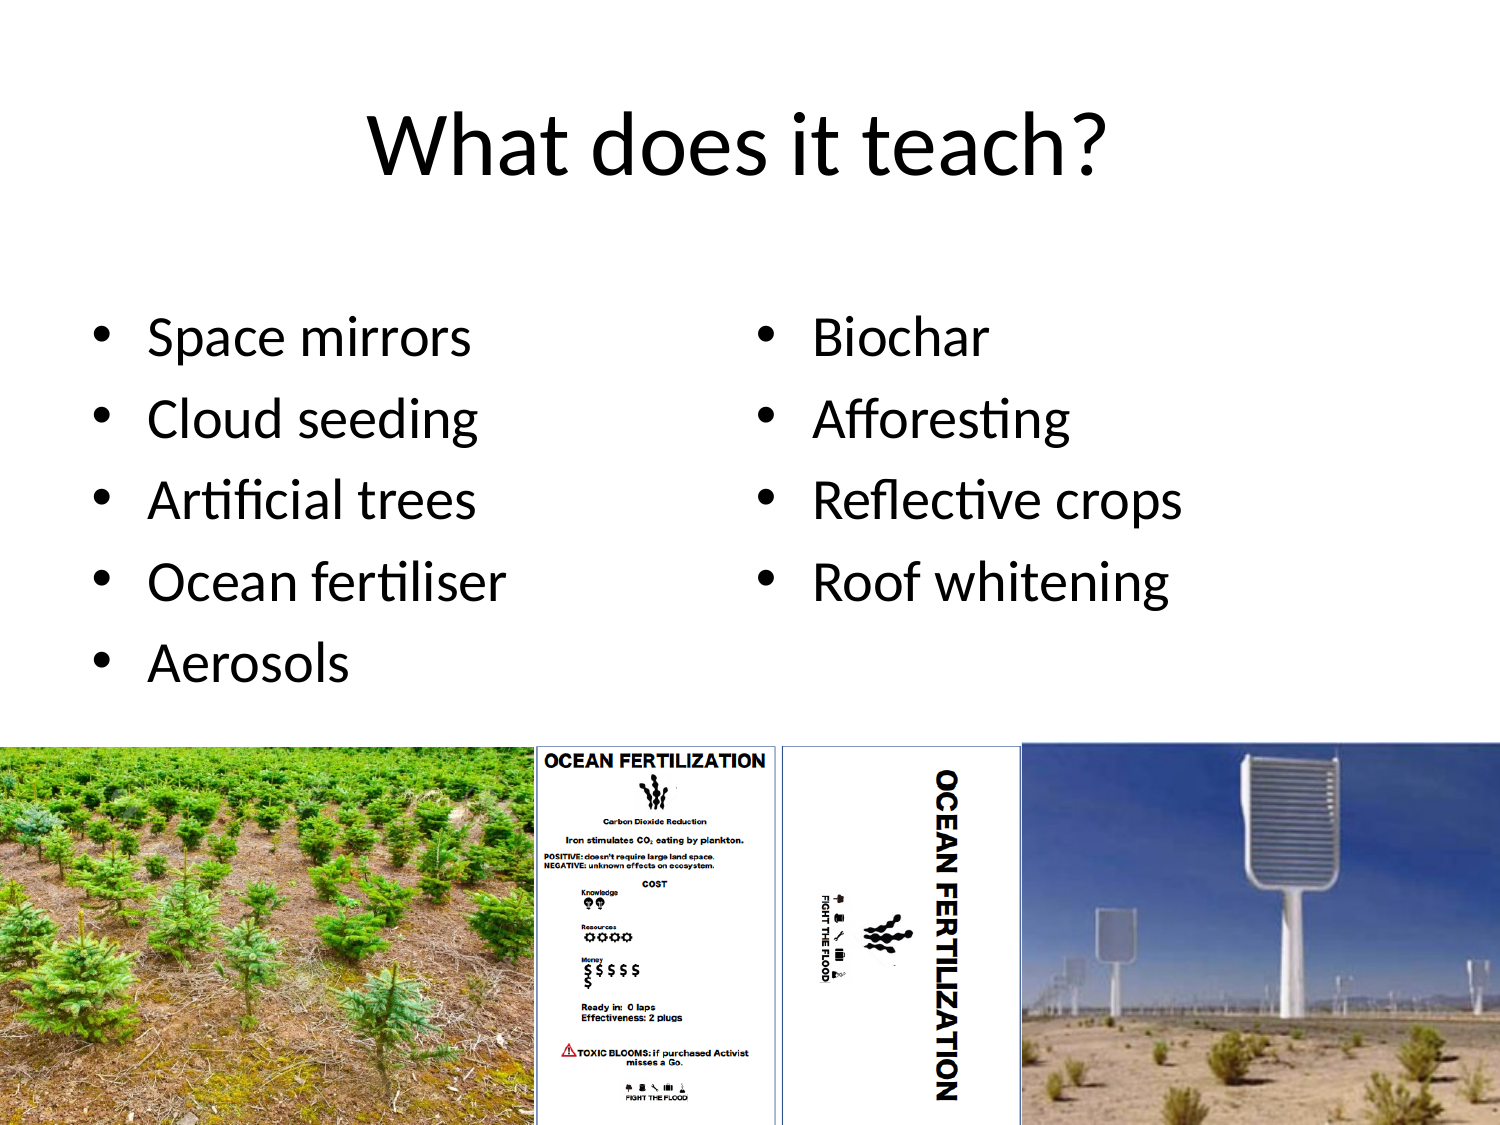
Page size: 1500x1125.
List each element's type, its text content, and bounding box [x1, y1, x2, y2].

text_box [809, 290, 1436, 352]
title What does it teach? [75, 45, 1425, 233]
list Space mirrors Cloud seeding Artificial trees Ocean fertiliser Aerosols Roof whitening Carbonate addition Biochar Afforesting Reflective crops Roof whitening [76, 290, 1436, 745]
picture [0, 742, 1500, 1125]
